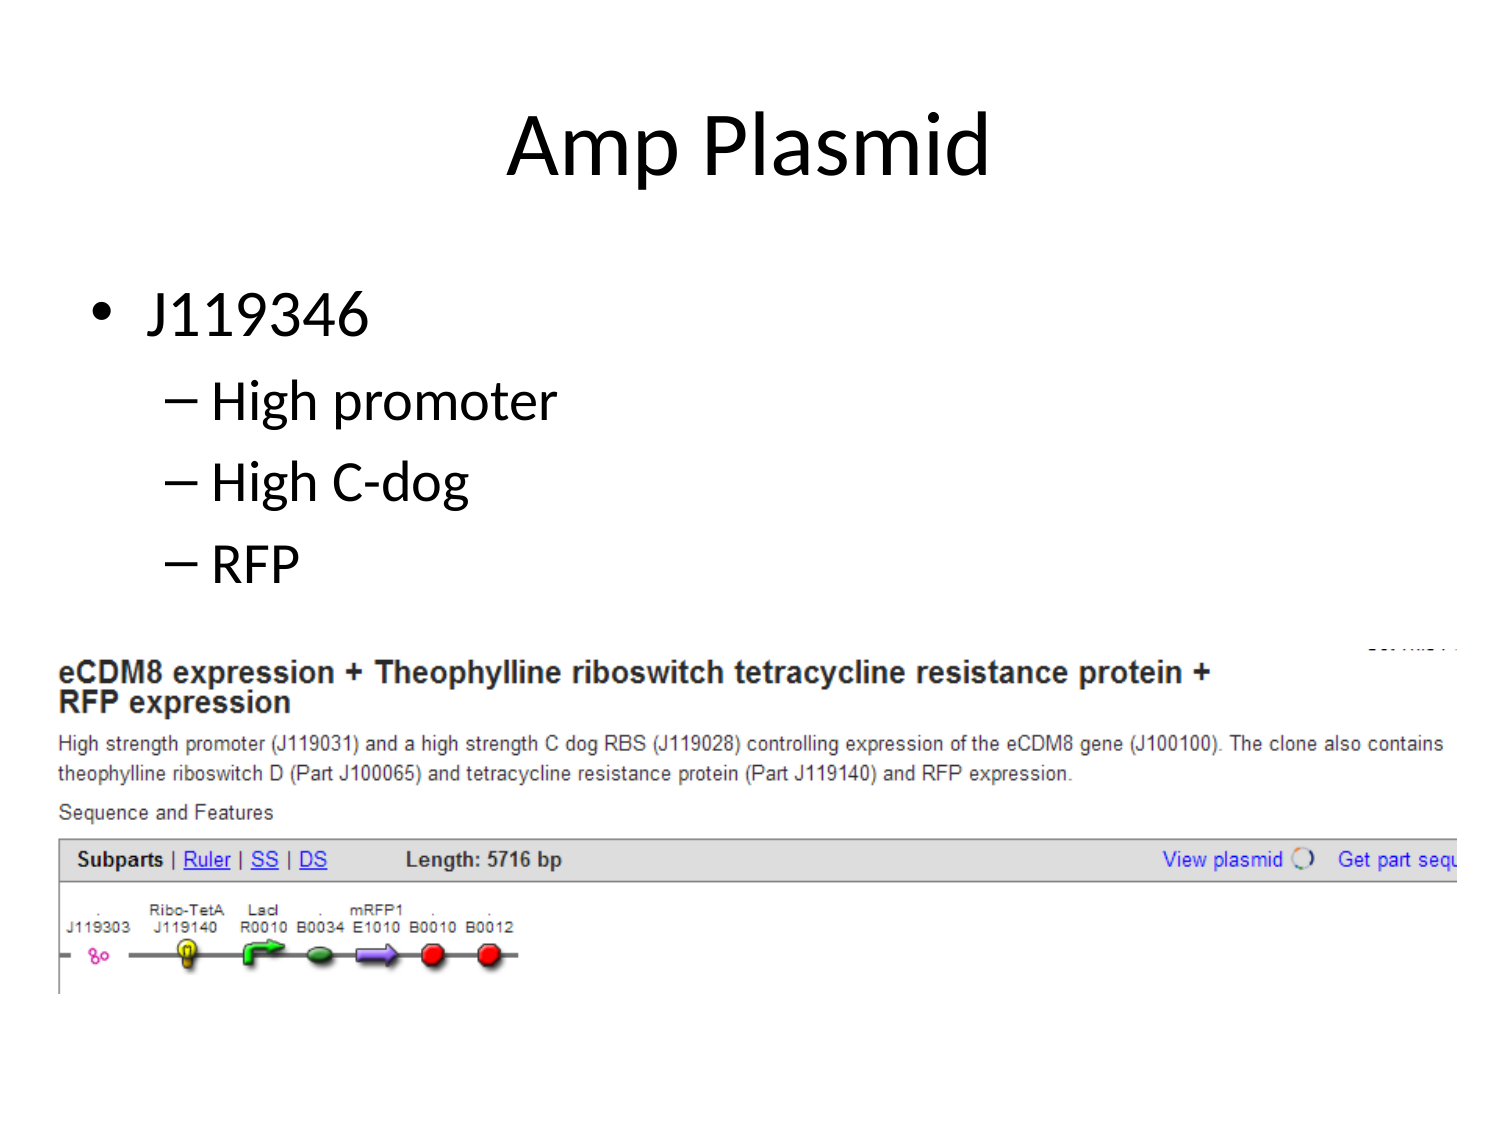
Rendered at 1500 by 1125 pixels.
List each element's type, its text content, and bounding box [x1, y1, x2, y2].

list J119346 High promoter High C-dog RFP [75, 262, 1425, 648]
title Amp Plasmid [75, 45, 1425, 233]
picture [43, 649, 1457, 994]
